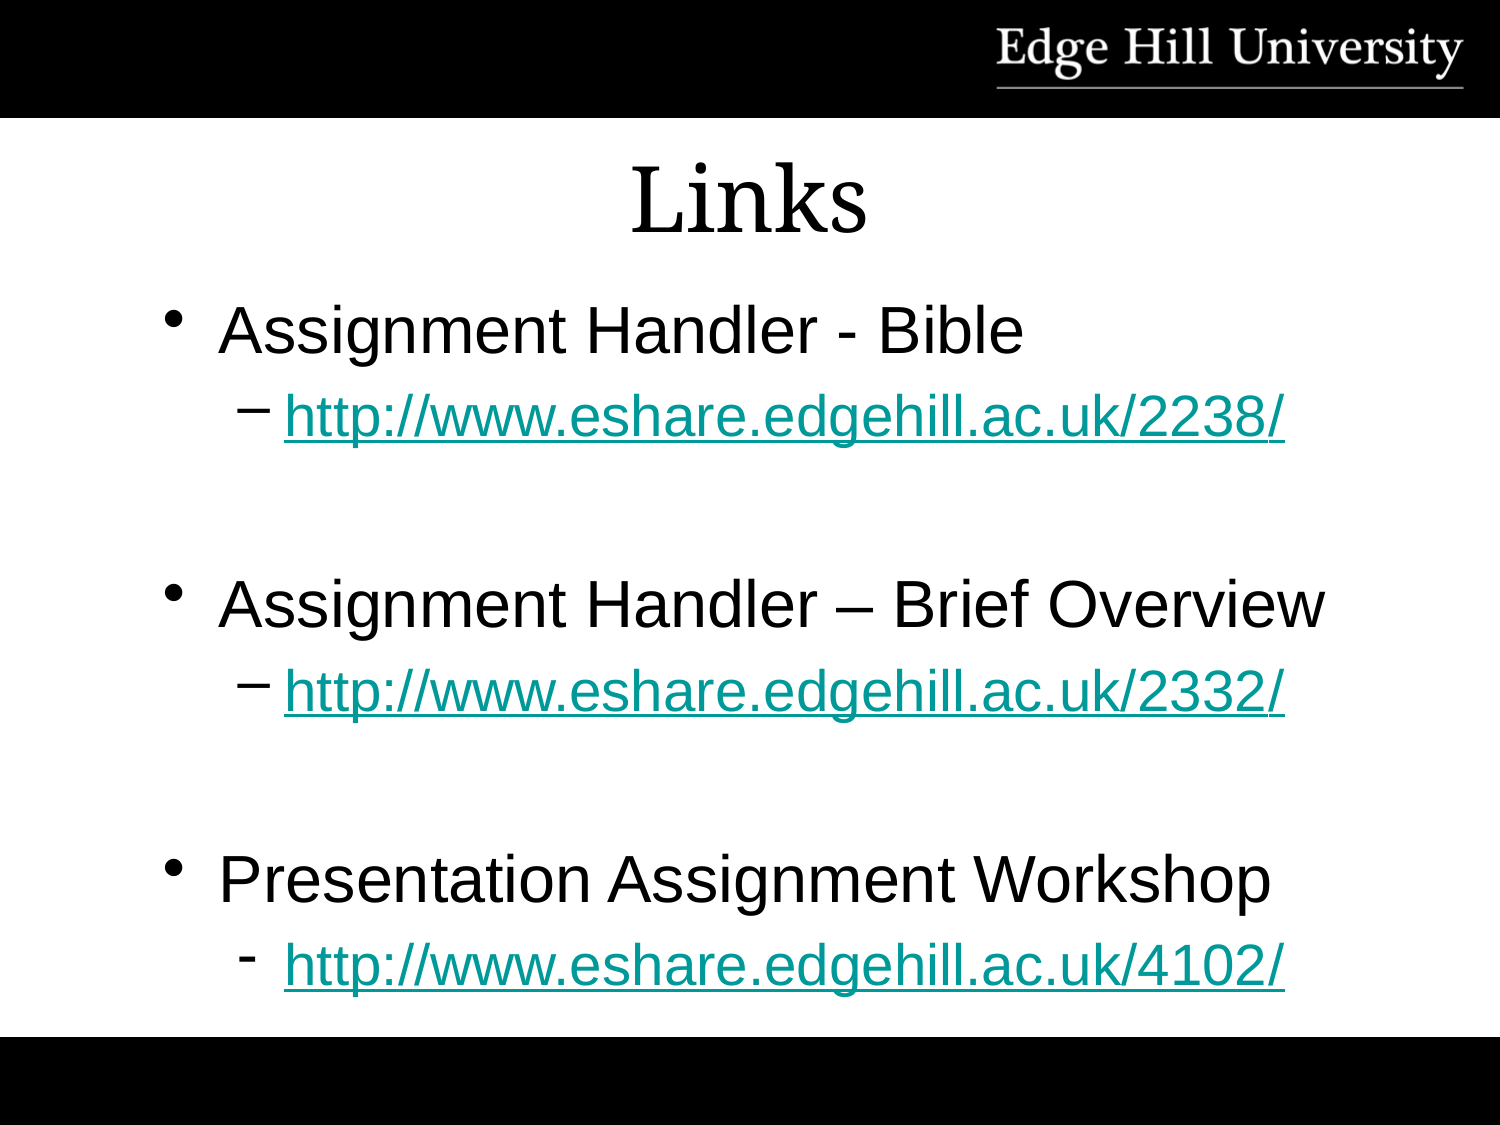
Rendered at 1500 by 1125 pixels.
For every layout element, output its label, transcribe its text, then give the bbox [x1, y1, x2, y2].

picture [0, 0, 1500, 118]
list Assignment Handler - Bible http://www.eshare.edgehill.ac.uk/2238/ Assignment Handler – Brief Overview http://www.eshare.edgehill.ac.uk/2332/ Presentation Assignment Workshop http://www.eshare.edgehill.ac.uk/4102/ [147, 278, 1436, 1024]
title Links [112, 101, 1388, 290]
